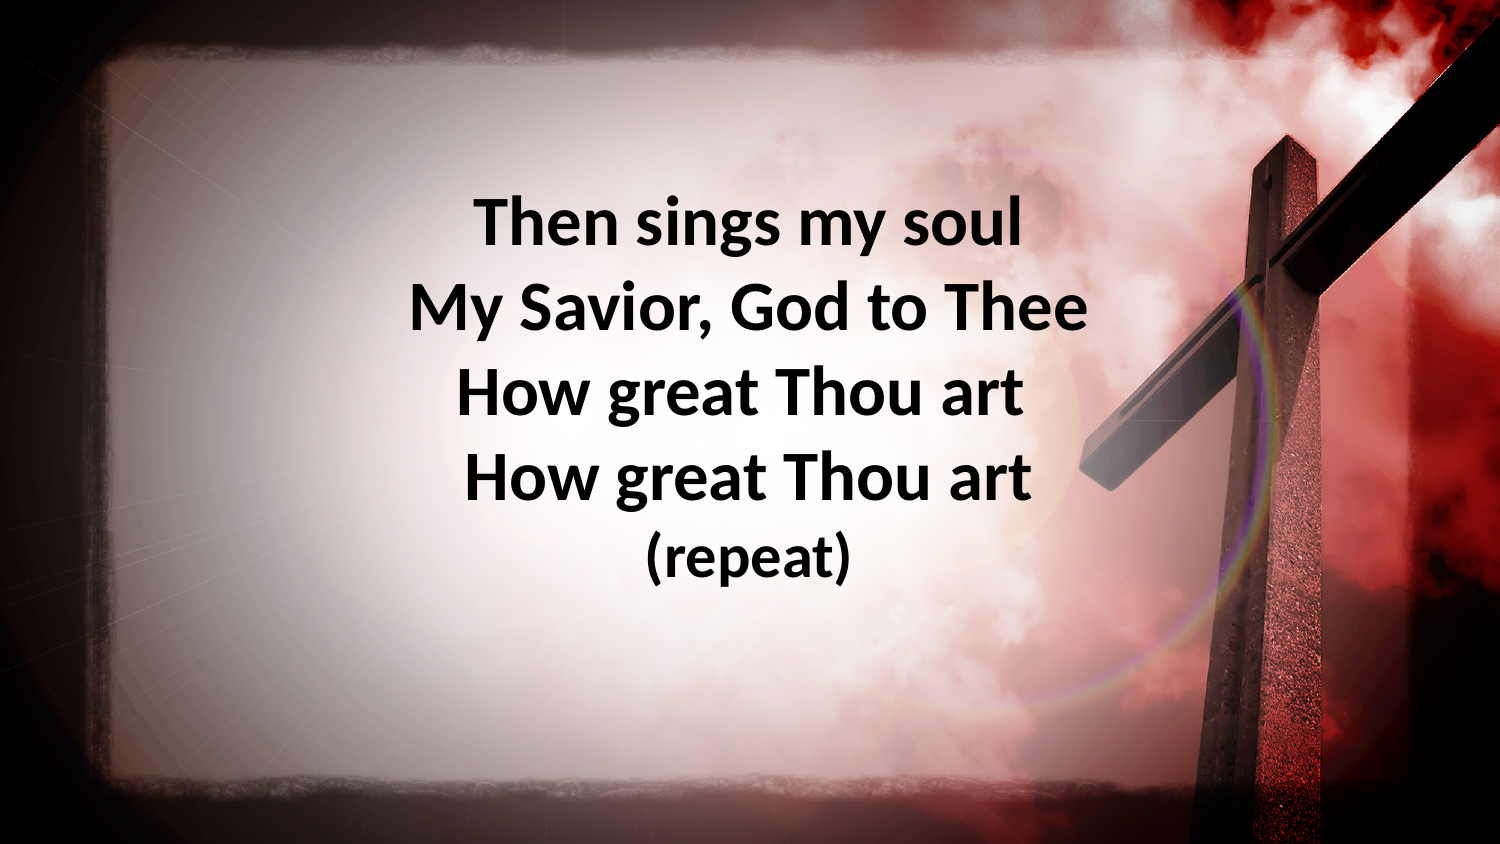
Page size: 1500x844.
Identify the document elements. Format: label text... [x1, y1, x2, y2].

text_box Then sings my soul My Savior, God to Thee How great Thou art How great Thou art (repeat) [52, 168, 1446, 560]
picture [0, 0, 1500, 844]
